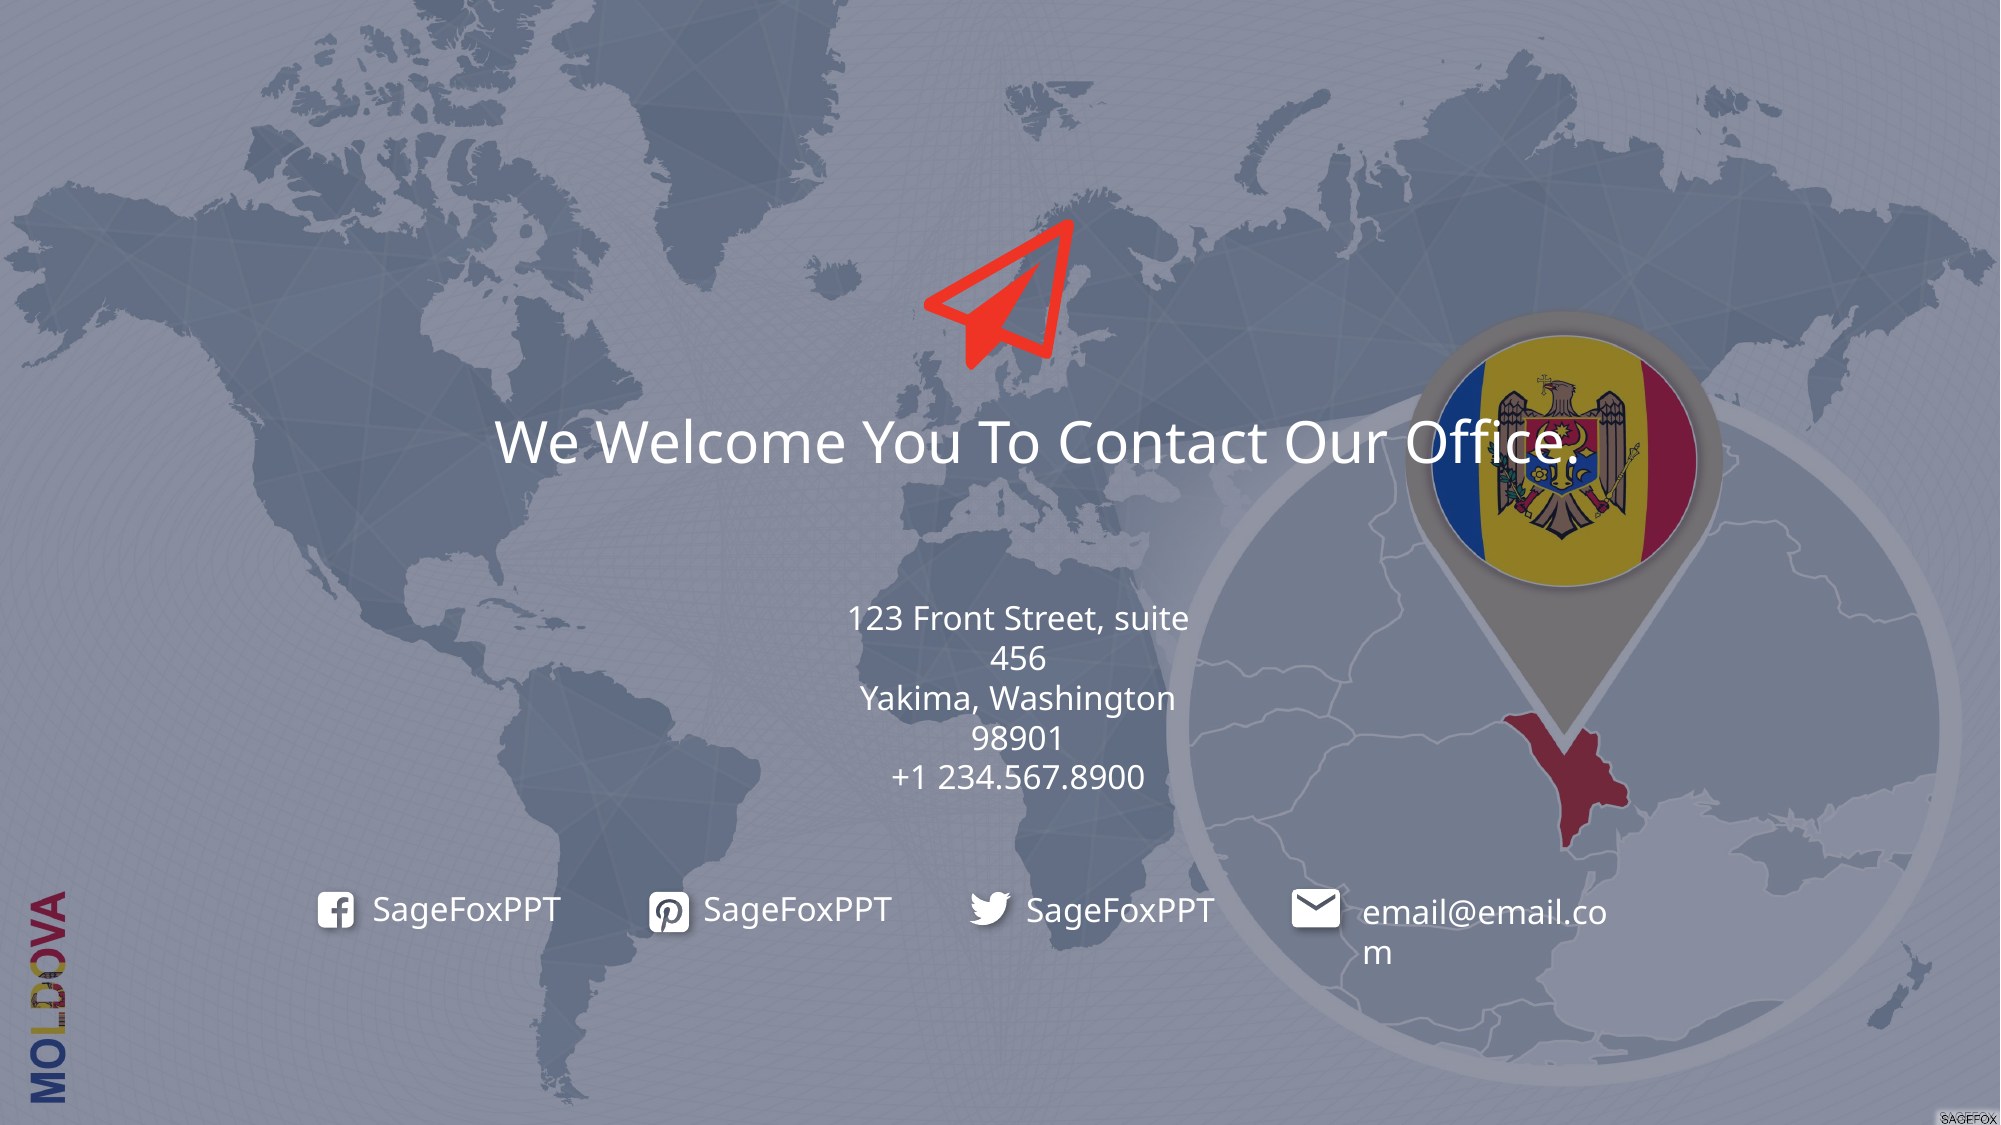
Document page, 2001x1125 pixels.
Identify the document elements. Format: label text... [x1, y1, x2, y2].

text_box 123 Front Street, suite 456 Yakima, Washington 98901 +1 234.567.8900 [808, 589, 1229, 804]
text_box email@email.com [1347, 884, 1649, 979]
text_box We Welcome You To Contact Our Office. [477, 398, 1598, 483]
text_box [317, 891, 354, 928]
text_box SageFoxPPT [357, 880, 598, 936]
text_box [923, 219, 1074, 370]
text_box [649, 891, 688, 933]
text_box SageFoxPPT [688, 880, 929, 936]
text_box [1291, 889, 1340, 928]
text_box [969, 891, 1011, 926]
text_box SageFoxPPT [1011, 881, 1252, 937]
picture [1938, 1114, 1999, 1125]
